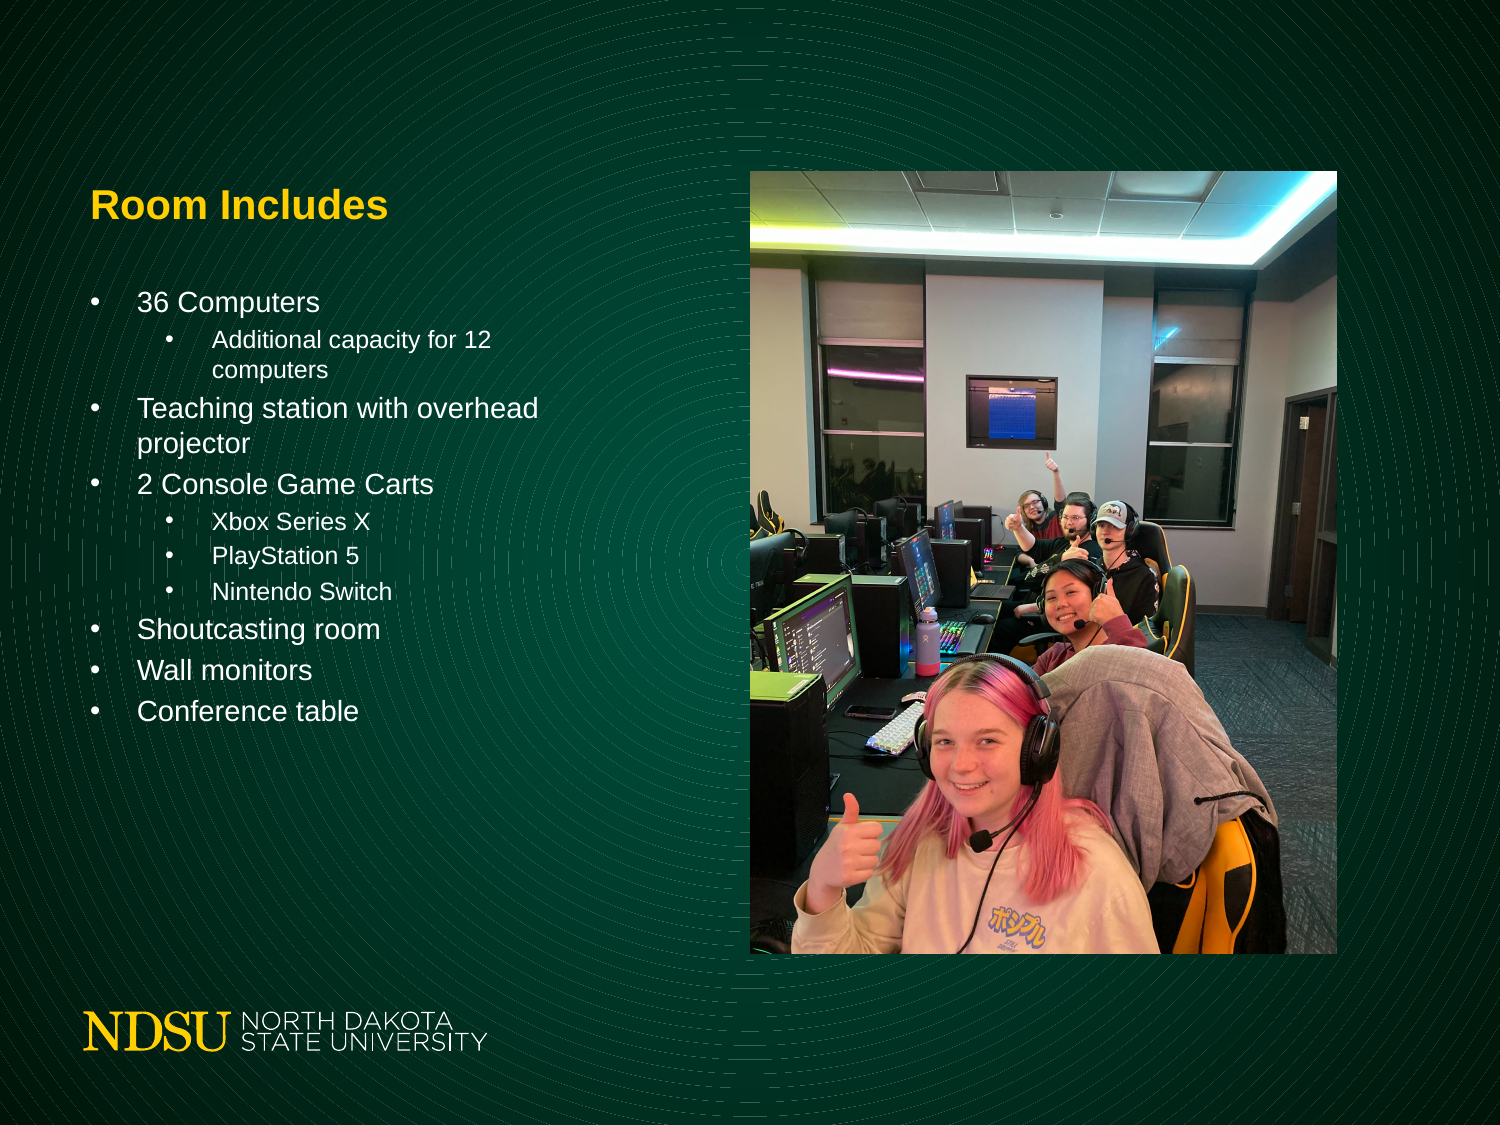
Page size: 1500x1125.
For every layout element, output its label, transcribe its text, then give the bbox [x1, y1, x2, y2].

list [749, 171, 1337, 954]
list 36 Computers Additional capacity for 12 computers Teaching station with overhead projector 2 Console Game Carts Xbox Series X PlayStation 5 Nintendo Switch Shoutcasting room Wall monitors Conference table [75, 235, 569, 1005]
title Room Includes [75, 44, 569, 235]
